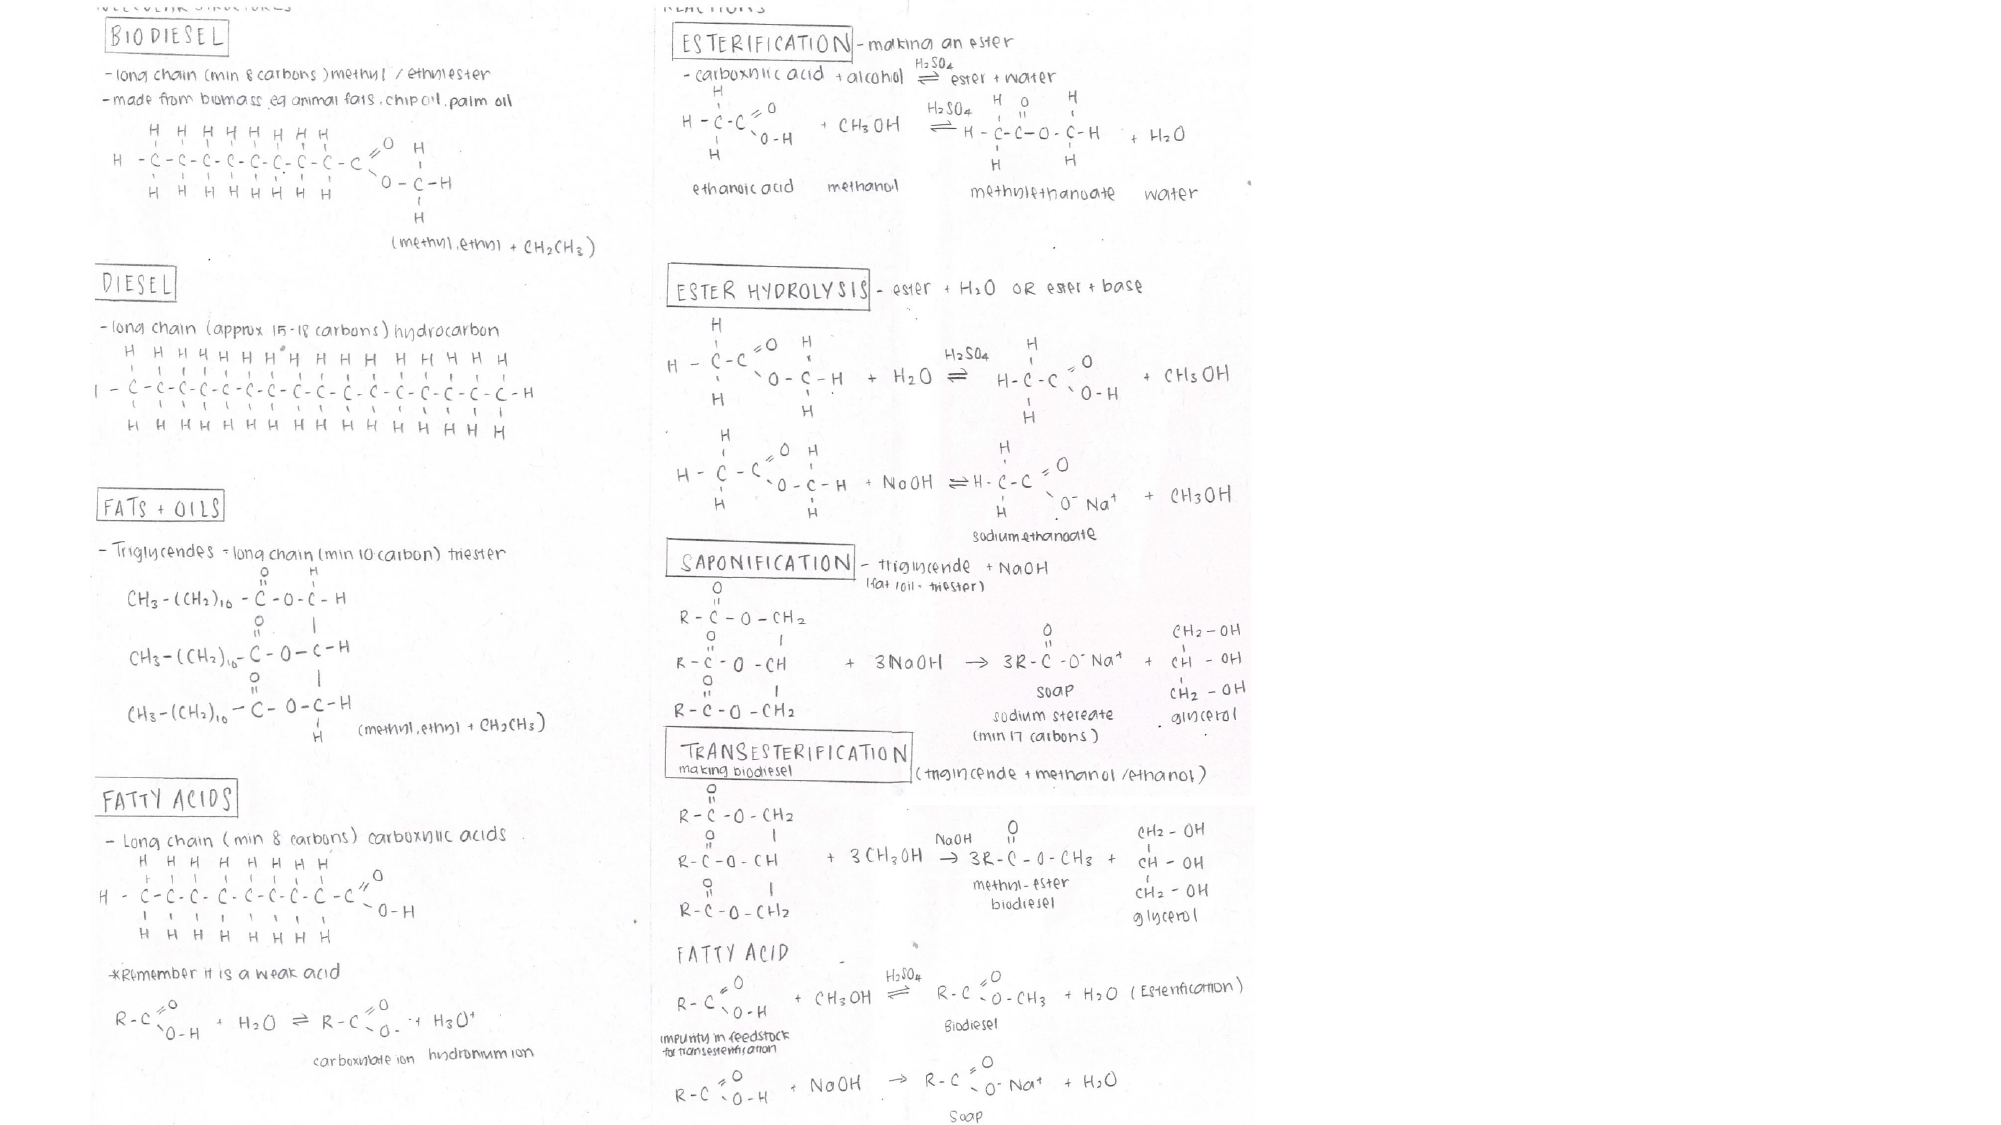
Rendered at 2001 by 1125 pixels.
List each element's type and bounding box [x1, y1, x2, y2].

picture [90, 0, 1255, 1125]
